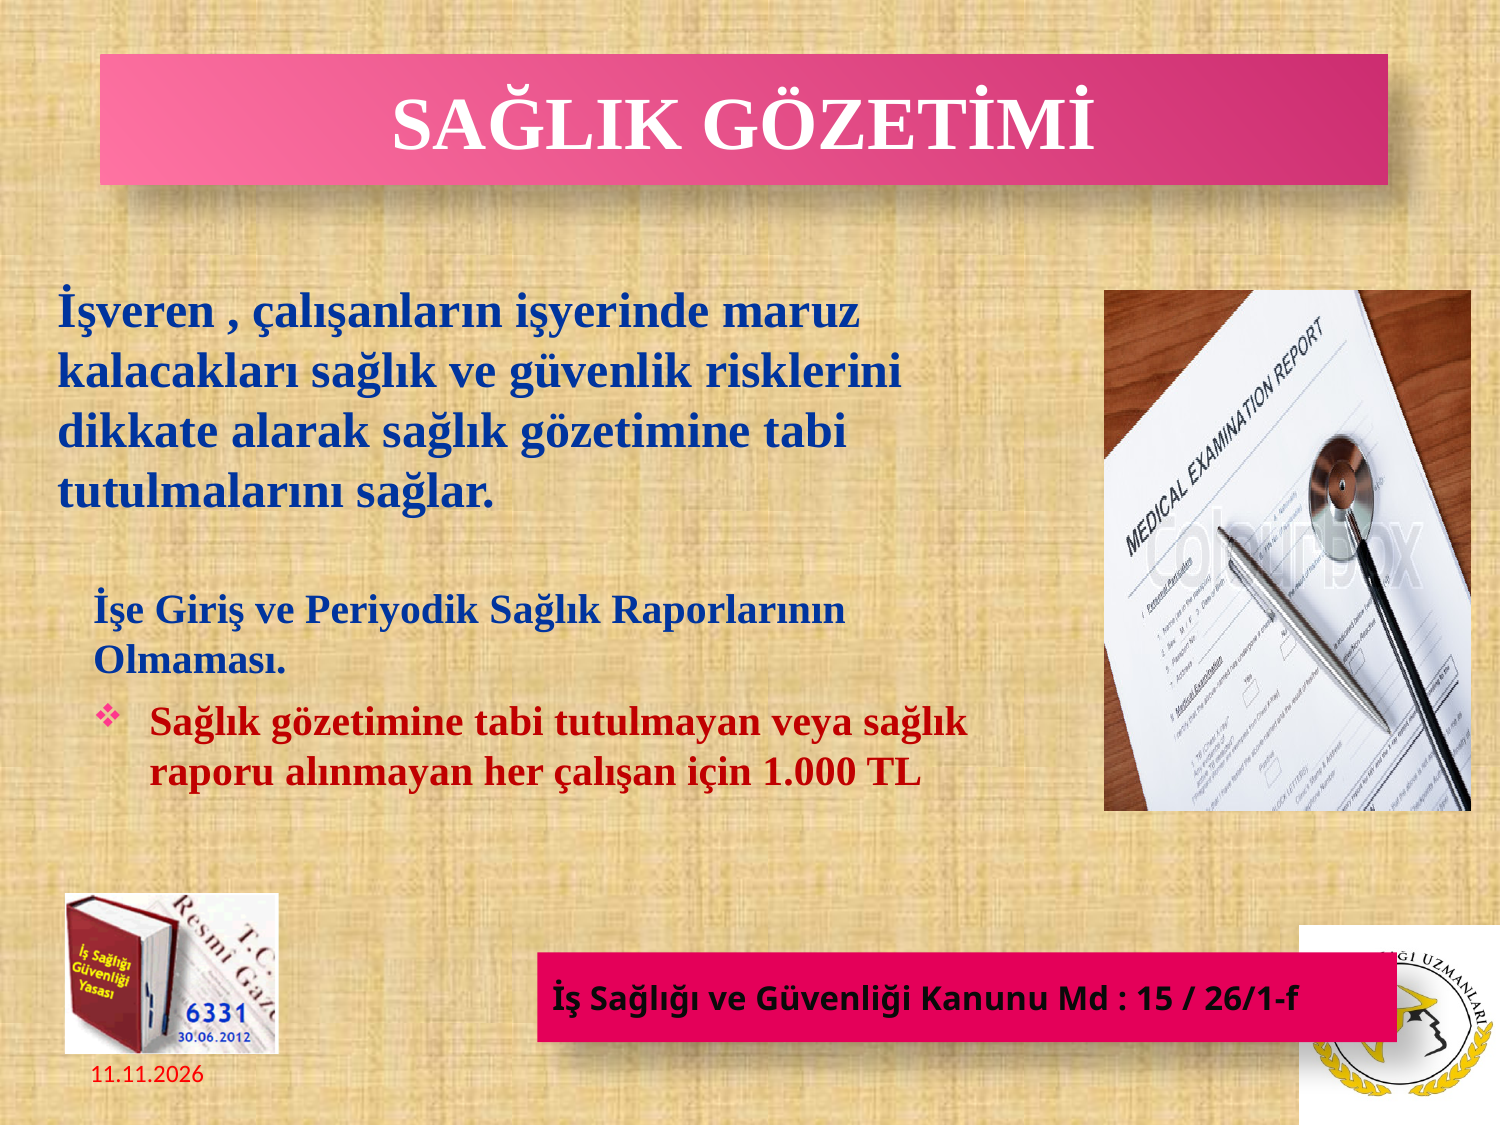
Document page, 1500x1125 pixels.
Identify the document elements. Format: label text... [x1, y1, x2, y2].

text_box İşveren , çalışanların işyerinde maruz kalacakları sağlık ve güvenlik risklerini dikkate alarak sağlık gözetimine tabi tutulmalarını sağlar. [29, 208, 1034, 504]
title SAĞLIK GÖZETİMİ [100, 54, 1388, 185]
text_box İş Sağlığı ve Güvenliği Kanunu Md : 15 / 26/1-f [537, 952, 1298, 1043]
footer [512, 1042, 988, 1103]
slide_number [75, 1042, 425, 1103]
text_box İşe Giriş ve Periyodik Sağlık Raporlarının Olmaması. Sağlık gözetimine tabi tutulmayan veya sağlık raporu alınmayan her çalışan için 1.000 TL [64, 574, 1058, 902]
picture [0, 0, 1500, 1125]
